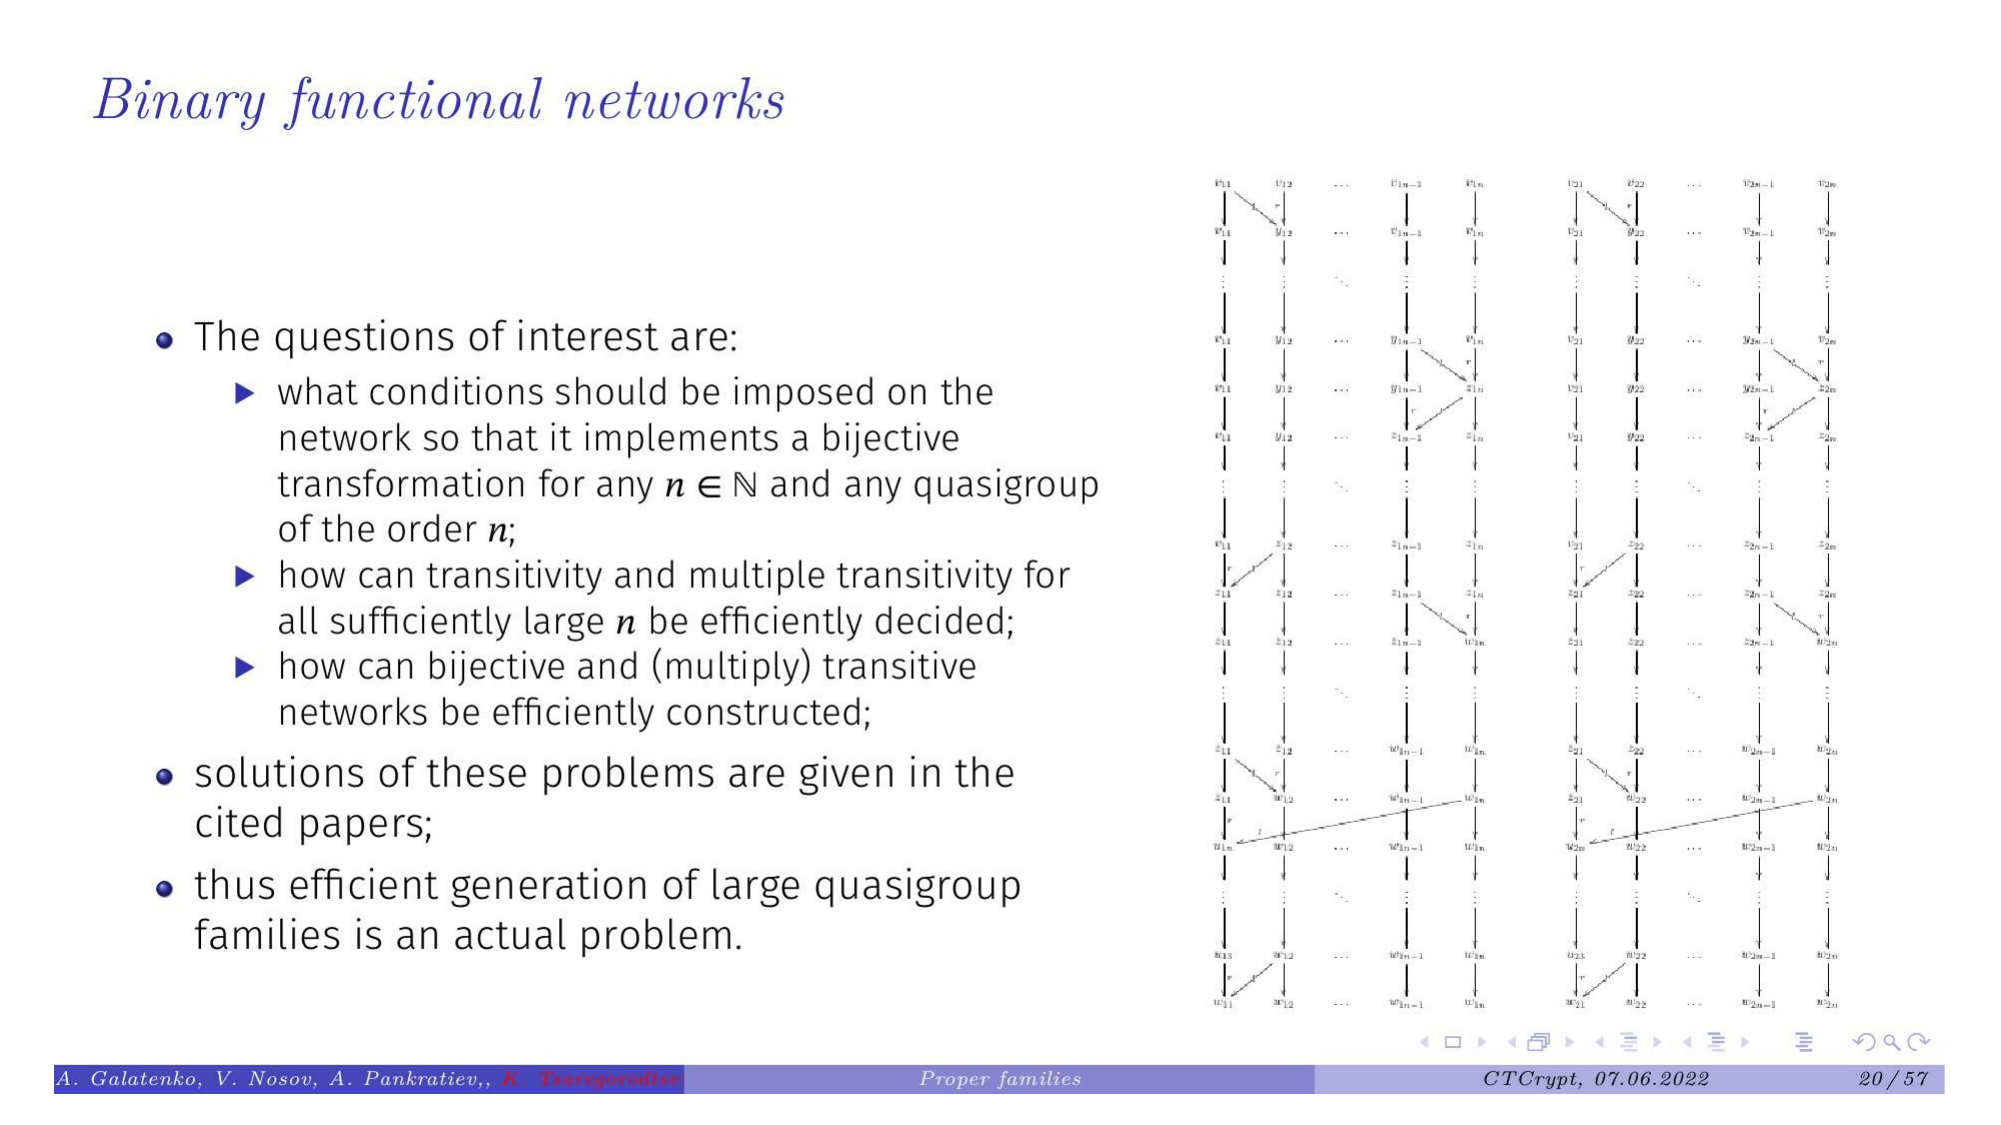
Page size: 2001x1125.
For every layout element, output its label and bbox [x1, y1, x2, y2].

picture [54, 30, 1945, 1094]
